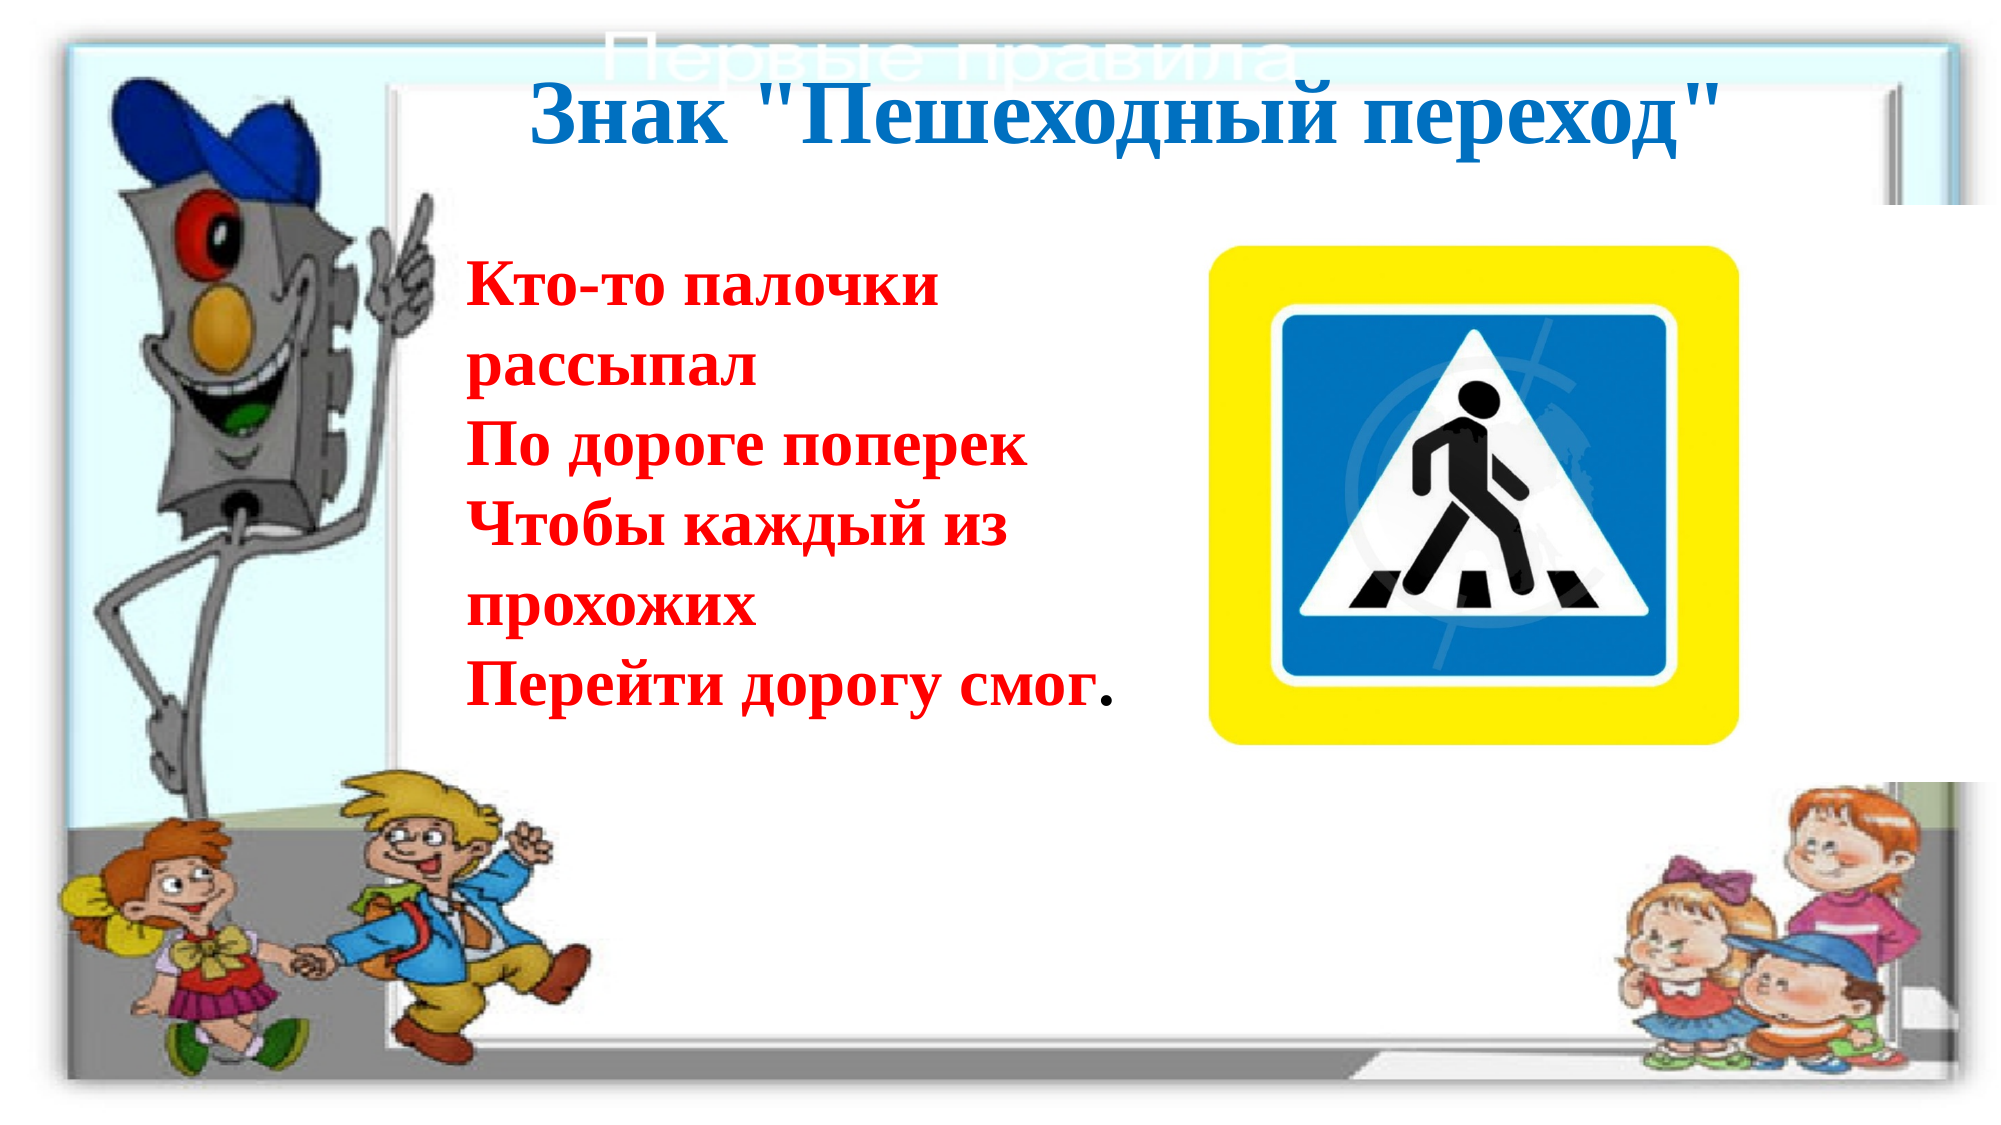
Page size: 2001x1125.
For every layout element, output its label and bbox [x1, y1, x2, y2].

list [930, 205, 2000, 782]
picture [3, 0, 2000, 1125]
